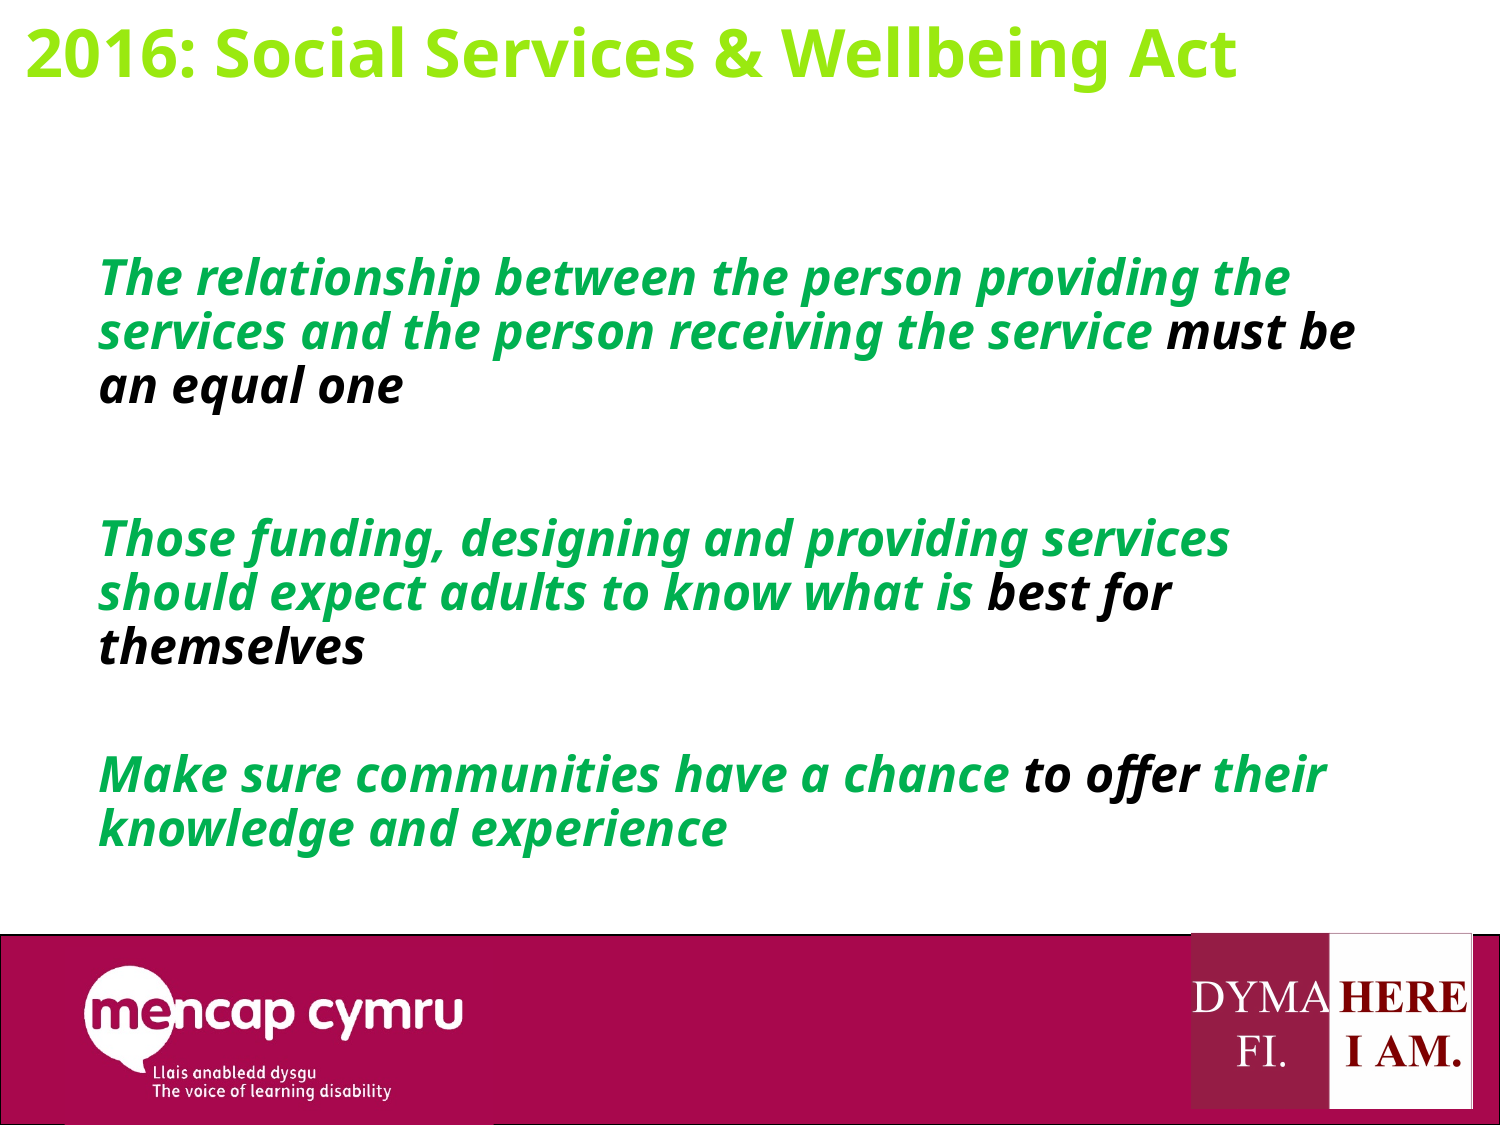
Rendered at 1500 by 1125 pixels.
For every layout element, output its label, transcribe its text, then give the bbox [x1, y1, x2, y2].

title 2016: Social Services & Wellbeing Act [25, 20, 1325, 143]
list The relationship between the person providing the services and the person receiving the service must be an equal one Those funding, designing and providing services should expect adults to know what is best for themselves Make sure communities have a chance to offer their knowledge and experience [23, 159, 1400, 887]
picture [1191, 932, 1474, 1109]
picture [64, 947, 494, 1125]
